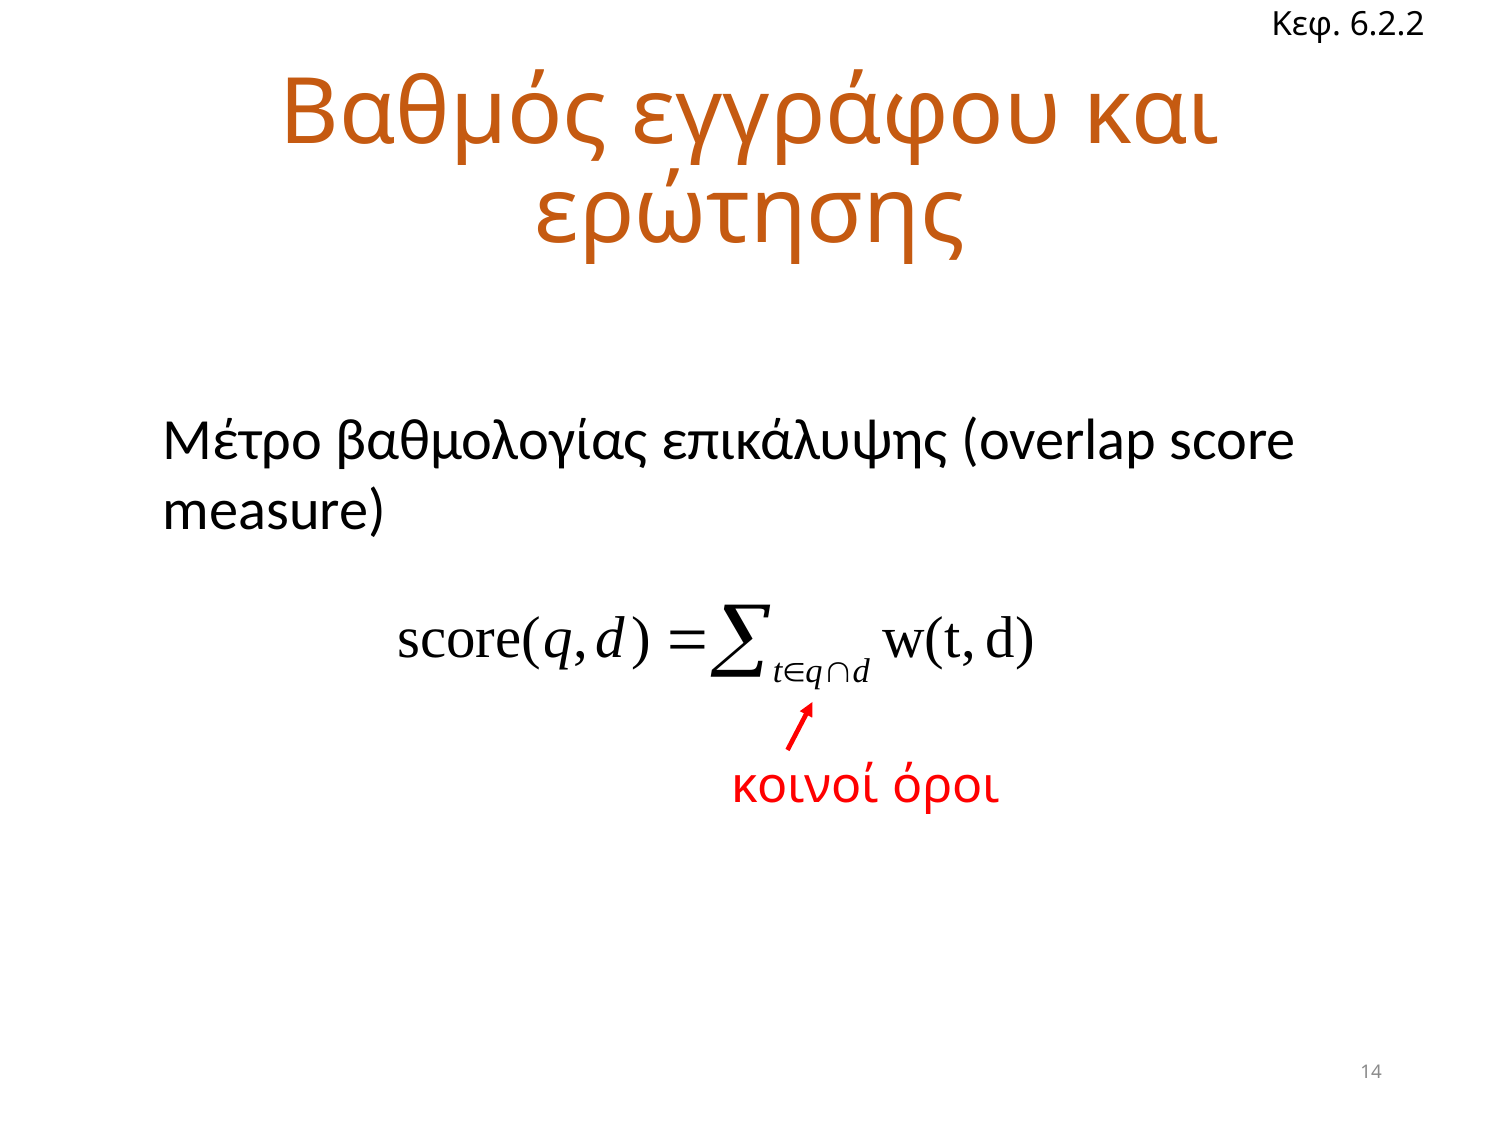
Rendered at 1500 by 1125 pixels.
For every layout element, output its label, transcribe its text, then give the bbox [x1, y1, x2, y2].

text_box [390, 593, 1044, 703]
text_box κοινοί όροι [716, 745, 1180, 821]
title Βαθμός εγγράφου και ερώτησης [103, 54, 1397, 273]
text_box Κεφ. 6.2.2 [1256, 0, 1440, 50]
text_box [787, 701, 813, 750]
text_box Μέτρο βαθμολογίας επικάλυψης (overlap score measure) [148, 393, 1349, 549]
slide_number 14 [1059, 1042, 1397, 1103]
